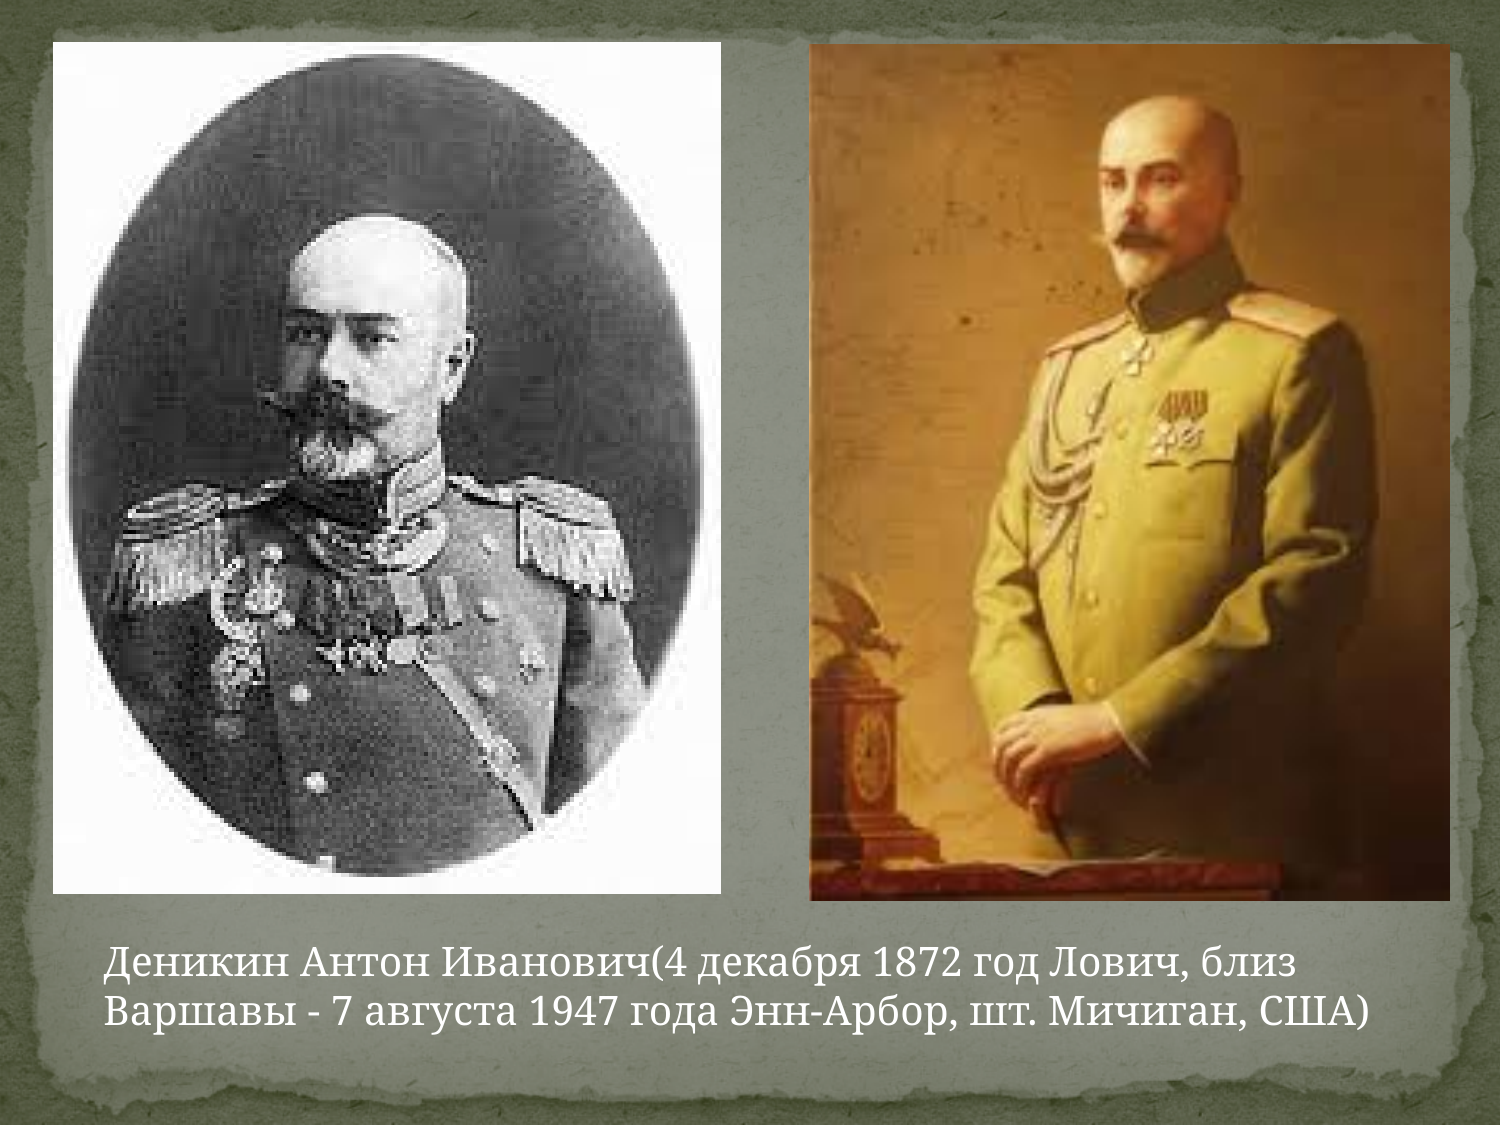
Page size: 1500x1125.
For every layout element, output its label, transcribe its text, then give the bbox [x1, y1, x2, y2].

list Деникин Антон Иванович(4 декабря 1872 год Лович, близ Варшавы - 7 августа 1947 года Энн-Арбор, шт. Мичиган, США) [88, 928, 1389, 1091]
picture [53, 42, 721, 894]
picture [809, 44, 1451, 901]
